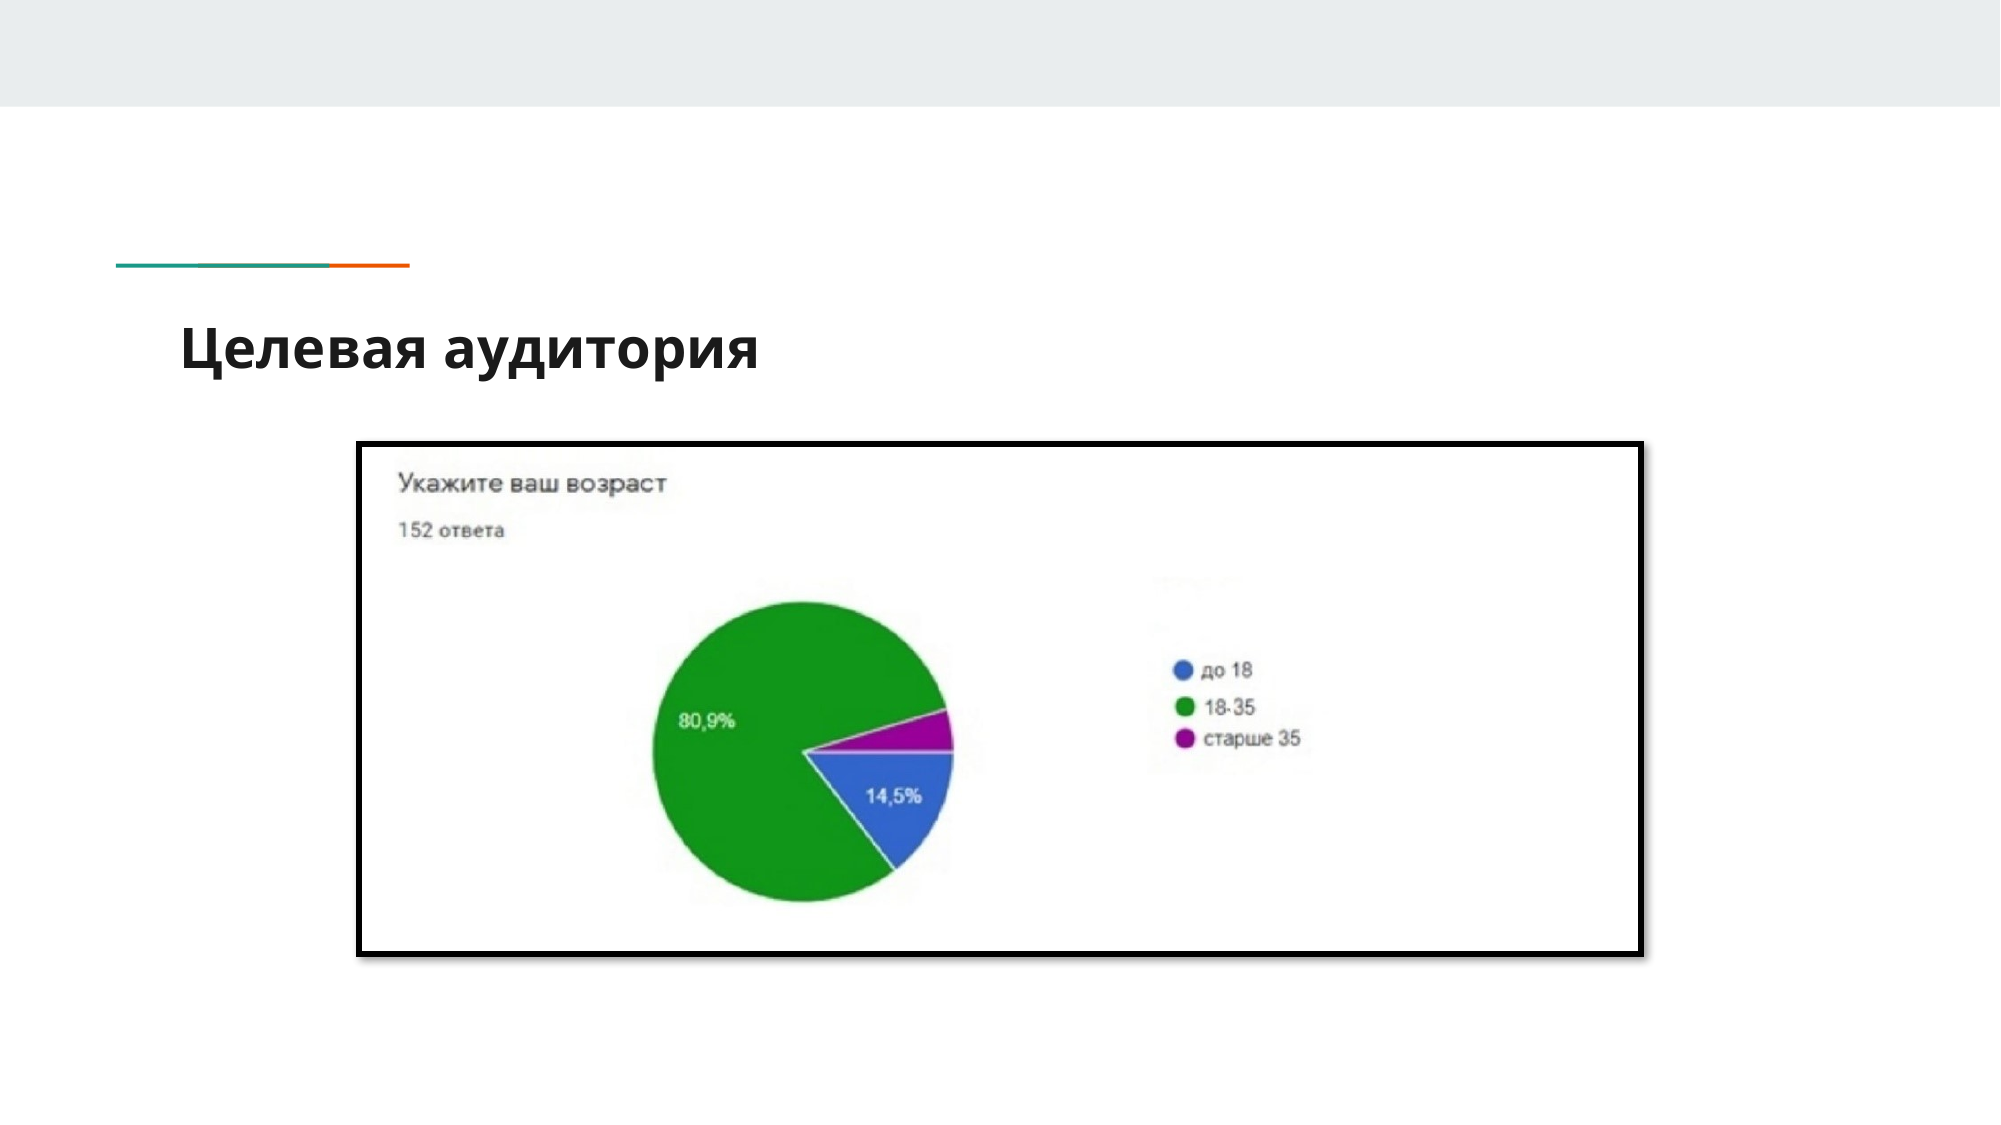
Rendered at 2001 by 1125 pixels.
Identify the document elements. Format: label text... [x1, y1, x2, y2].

title Целевая аудитория [159, 288, 1842, 406]
picture [361, 446, 1639, 951]
